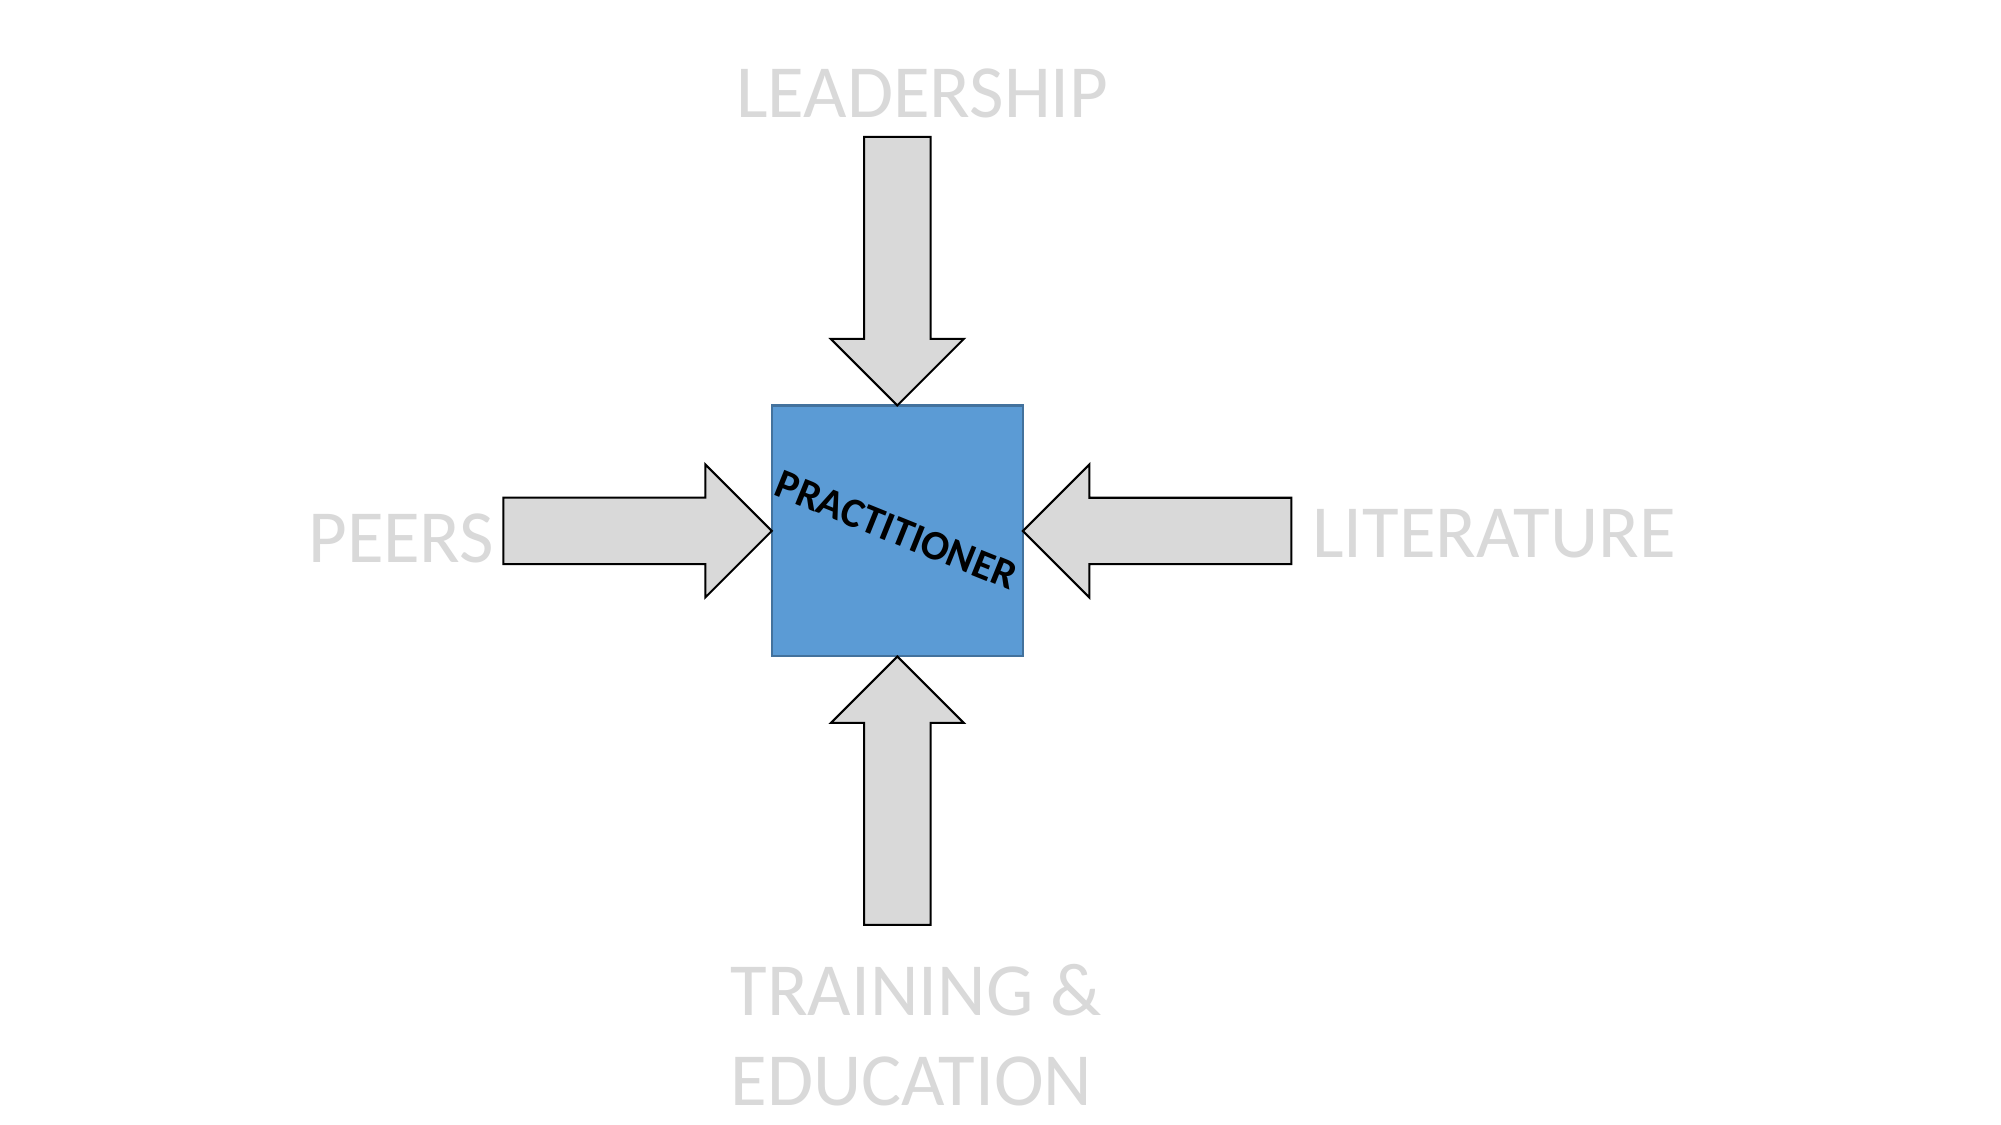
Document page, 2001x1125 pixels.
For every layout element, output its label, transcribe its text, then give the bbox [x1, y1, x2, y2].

text_box [771, 404, 1024, 543]
text_box [828, 654, 967, 926]
text_box PRACTITIONER [752, 443, 1043, 612]
text_box LEADERSHIP [721, 35, 1124, 141]
text_box [510, 461, 774, 600]
text_box LITERATURE [1297, 474, 1691, 580]
text_box [828, 141, 967, 407]
text_box [771, 512, 1024, 657]
text_box TRAINING & EDUCATION [715, 932, 1134, 1125]
text_box [1021, 461, 1293, 600]
text_box PEERS [293, 480, 510, 585]
